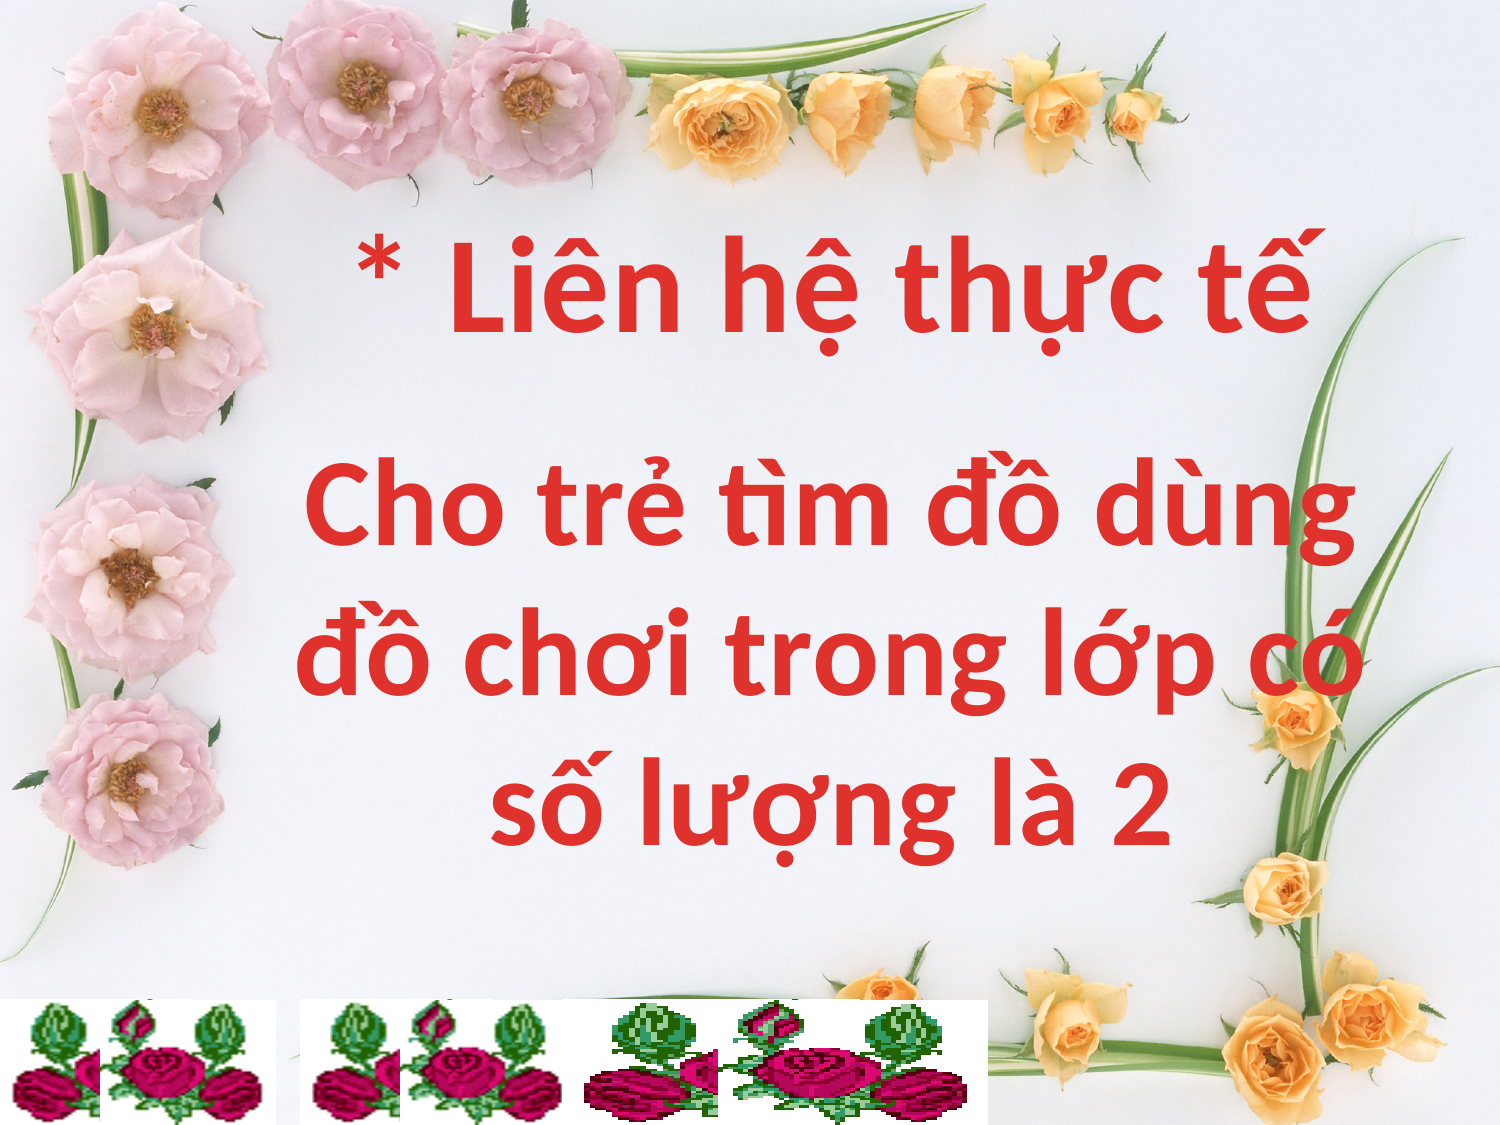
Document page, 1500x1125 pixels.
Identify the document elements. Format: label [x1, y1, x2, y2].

picture [0, 0, 1500, 1125]
text_box [562, 999, 988, 1125]
text_box [0, 999, 276, 1125]
text_box [299, 999, 561, 1125]
